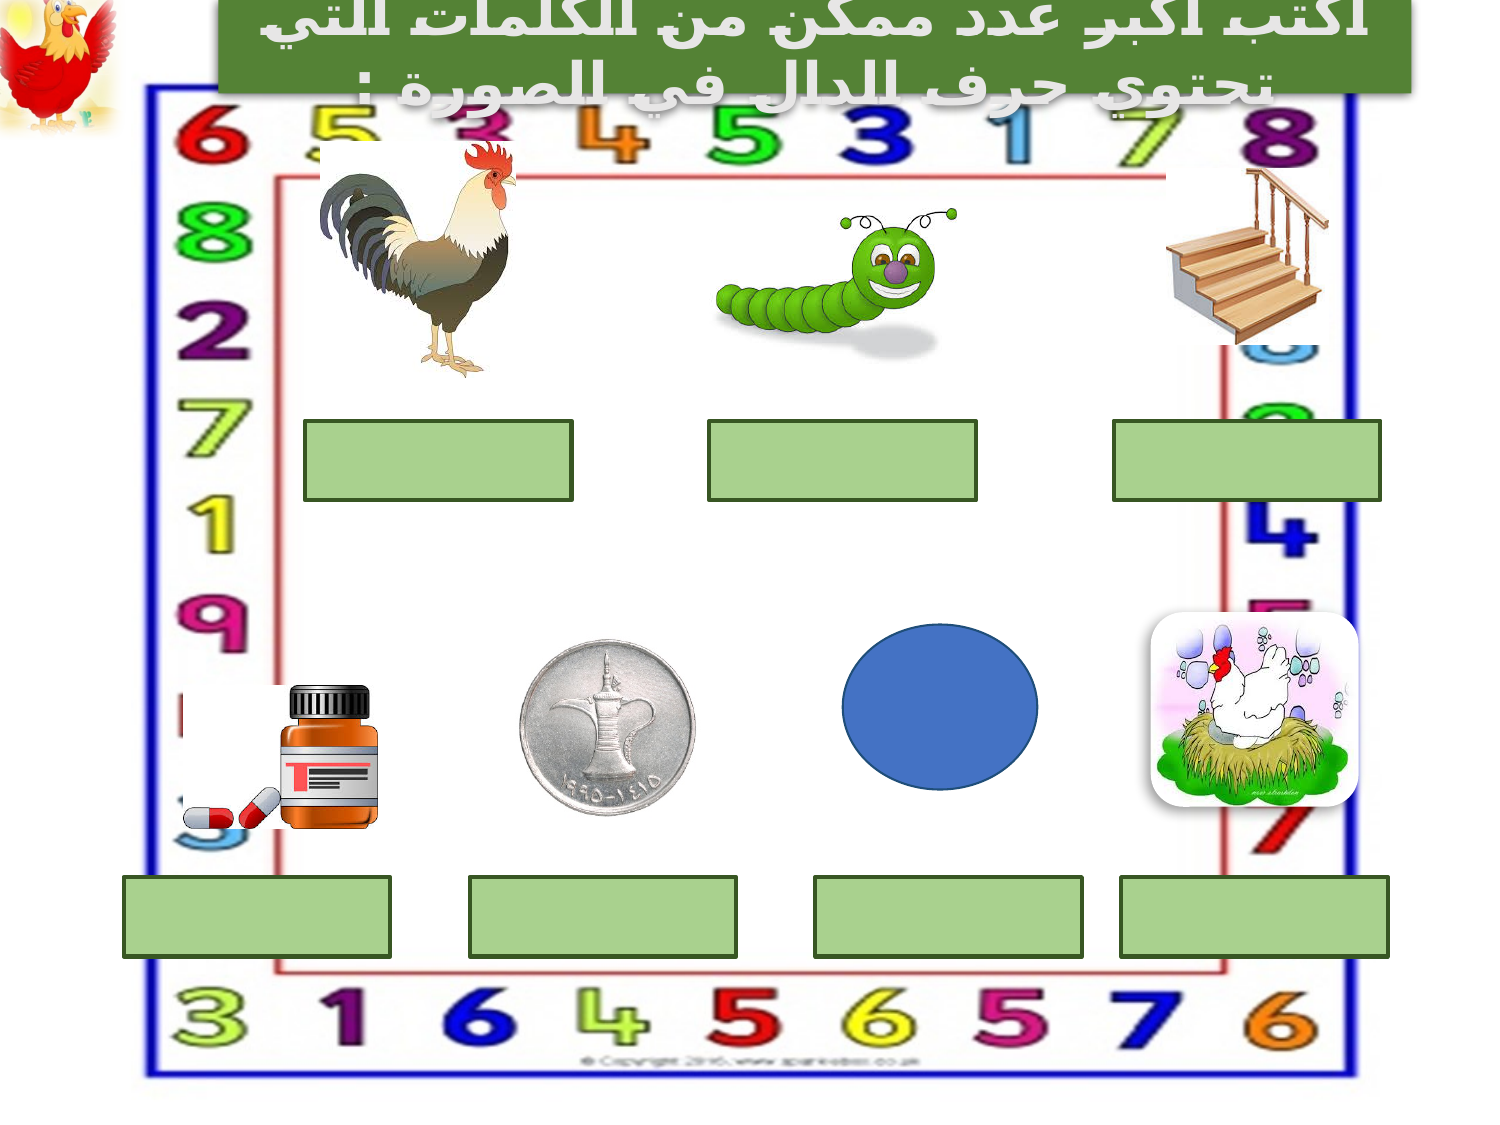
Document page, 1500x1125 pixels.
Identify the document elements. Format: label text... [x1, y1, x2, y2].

text_box [469, 877, 737, 957]
text_box [1113, 420, 1381, 501]
text_box [123, 877, 391, 957]
text_box [841, 623, 1039, 791]
text_box أكتب أكبر عدد ممكن من الكلمات التي تحتوي حرف الدال في الصورة : [218, 0, 1412, 94]
picture [0, 0, 1500, 1125]
text_box [1121, 877, 1388, 957]
text_box [815, 877, 1082, 957]
text_box [304, 420, 572, 501]
text_box [709, 421, 976, 501]
